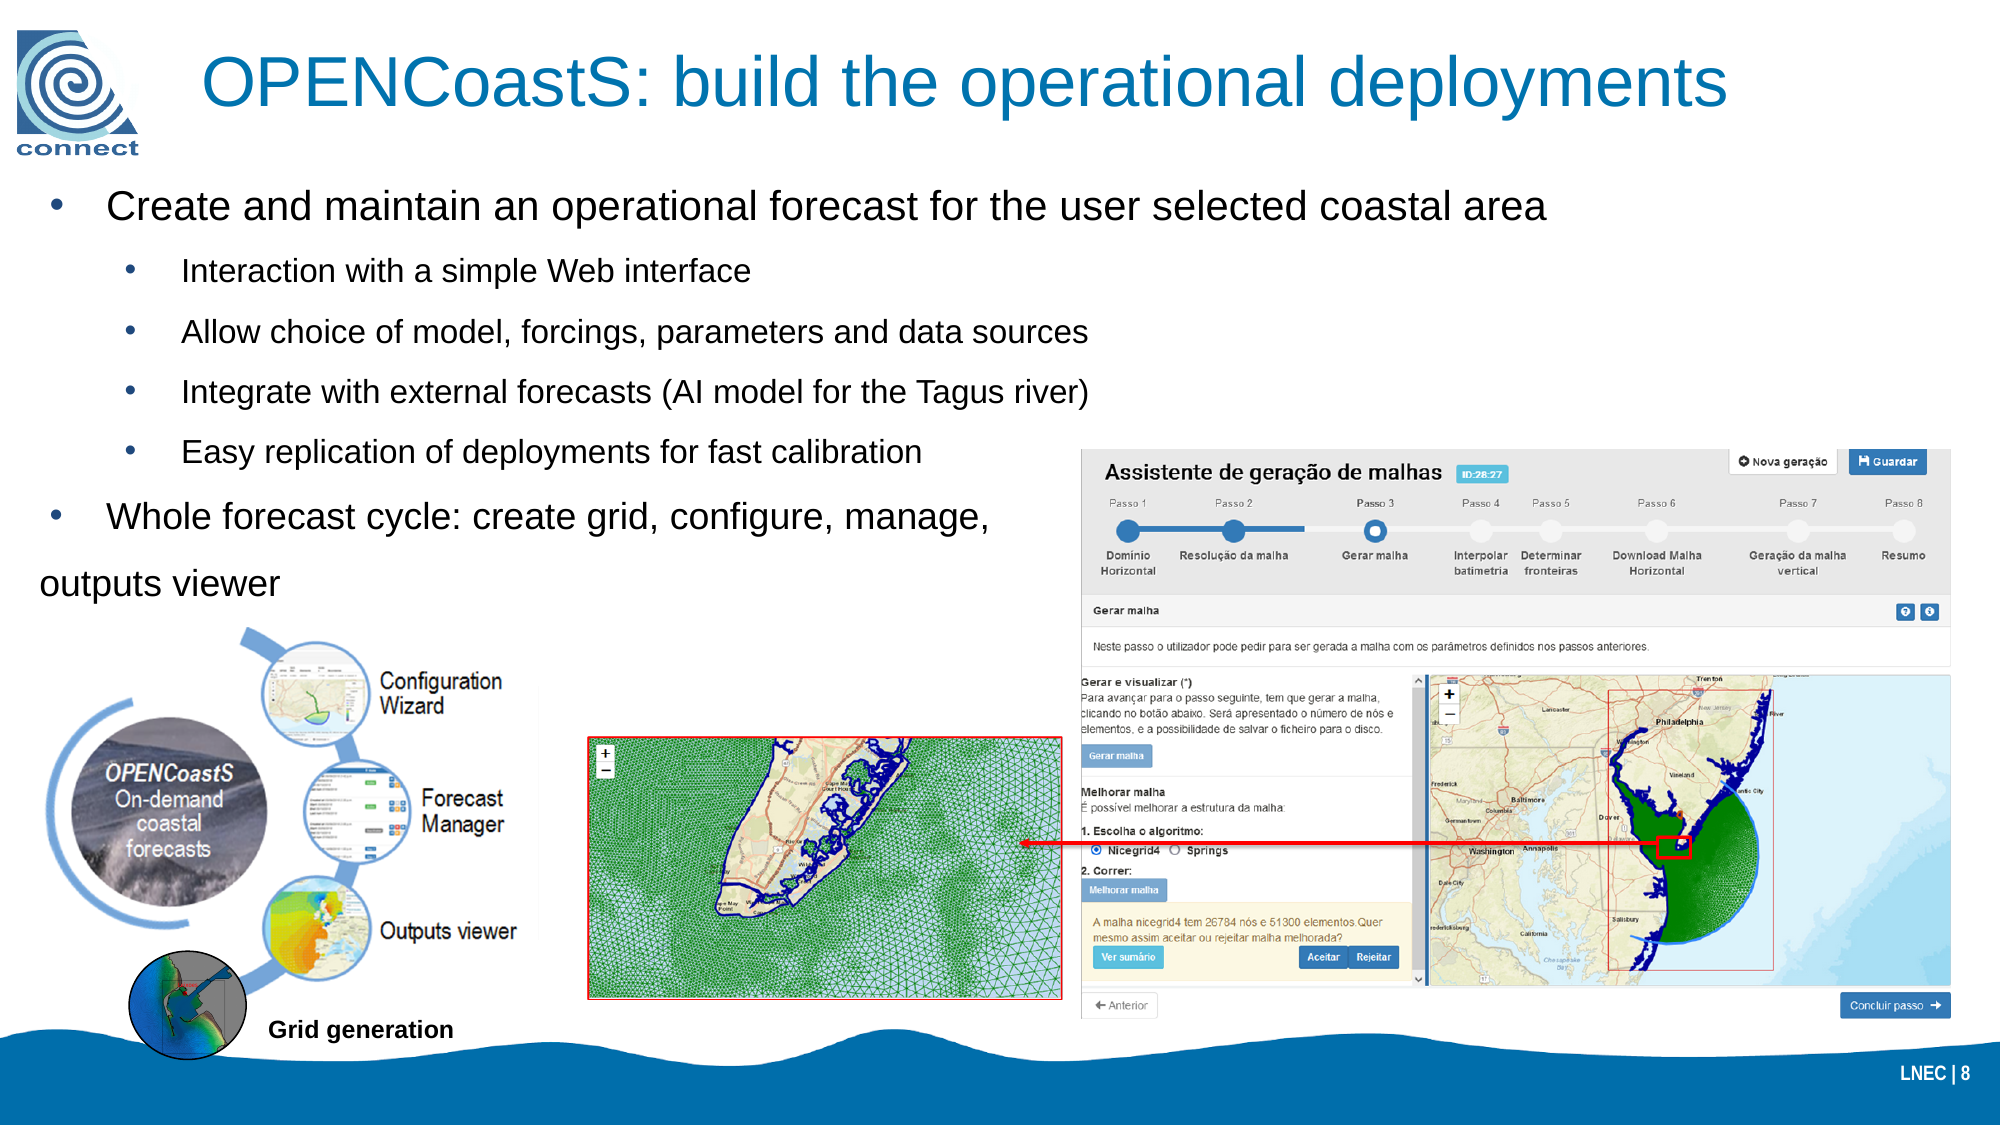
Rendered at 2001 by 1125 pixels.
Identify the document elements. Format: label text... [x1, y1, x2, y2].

picture [13, 27, 144, 159]
title OPENCoastS: build the operational deployments [186, 27, 1982, 215]
slide_number LNEC | 8 [1629, 1018, 2000, 1125]
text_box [21, 626, 539, 1060]
list Create and maintain an operational forecast for the user selected coastal area Interaction with a simple Web interface Allow choice of model, forcings, parameters and data sources Integrate with external forecasts (AI model for the Tagus river) Easy replication of deployments for fast calibration Whole forecast cycle: create grid, configure, manage, outputs viewer [15, 161, 1920, 988]
picture [0, 166, 2000, 1125]
